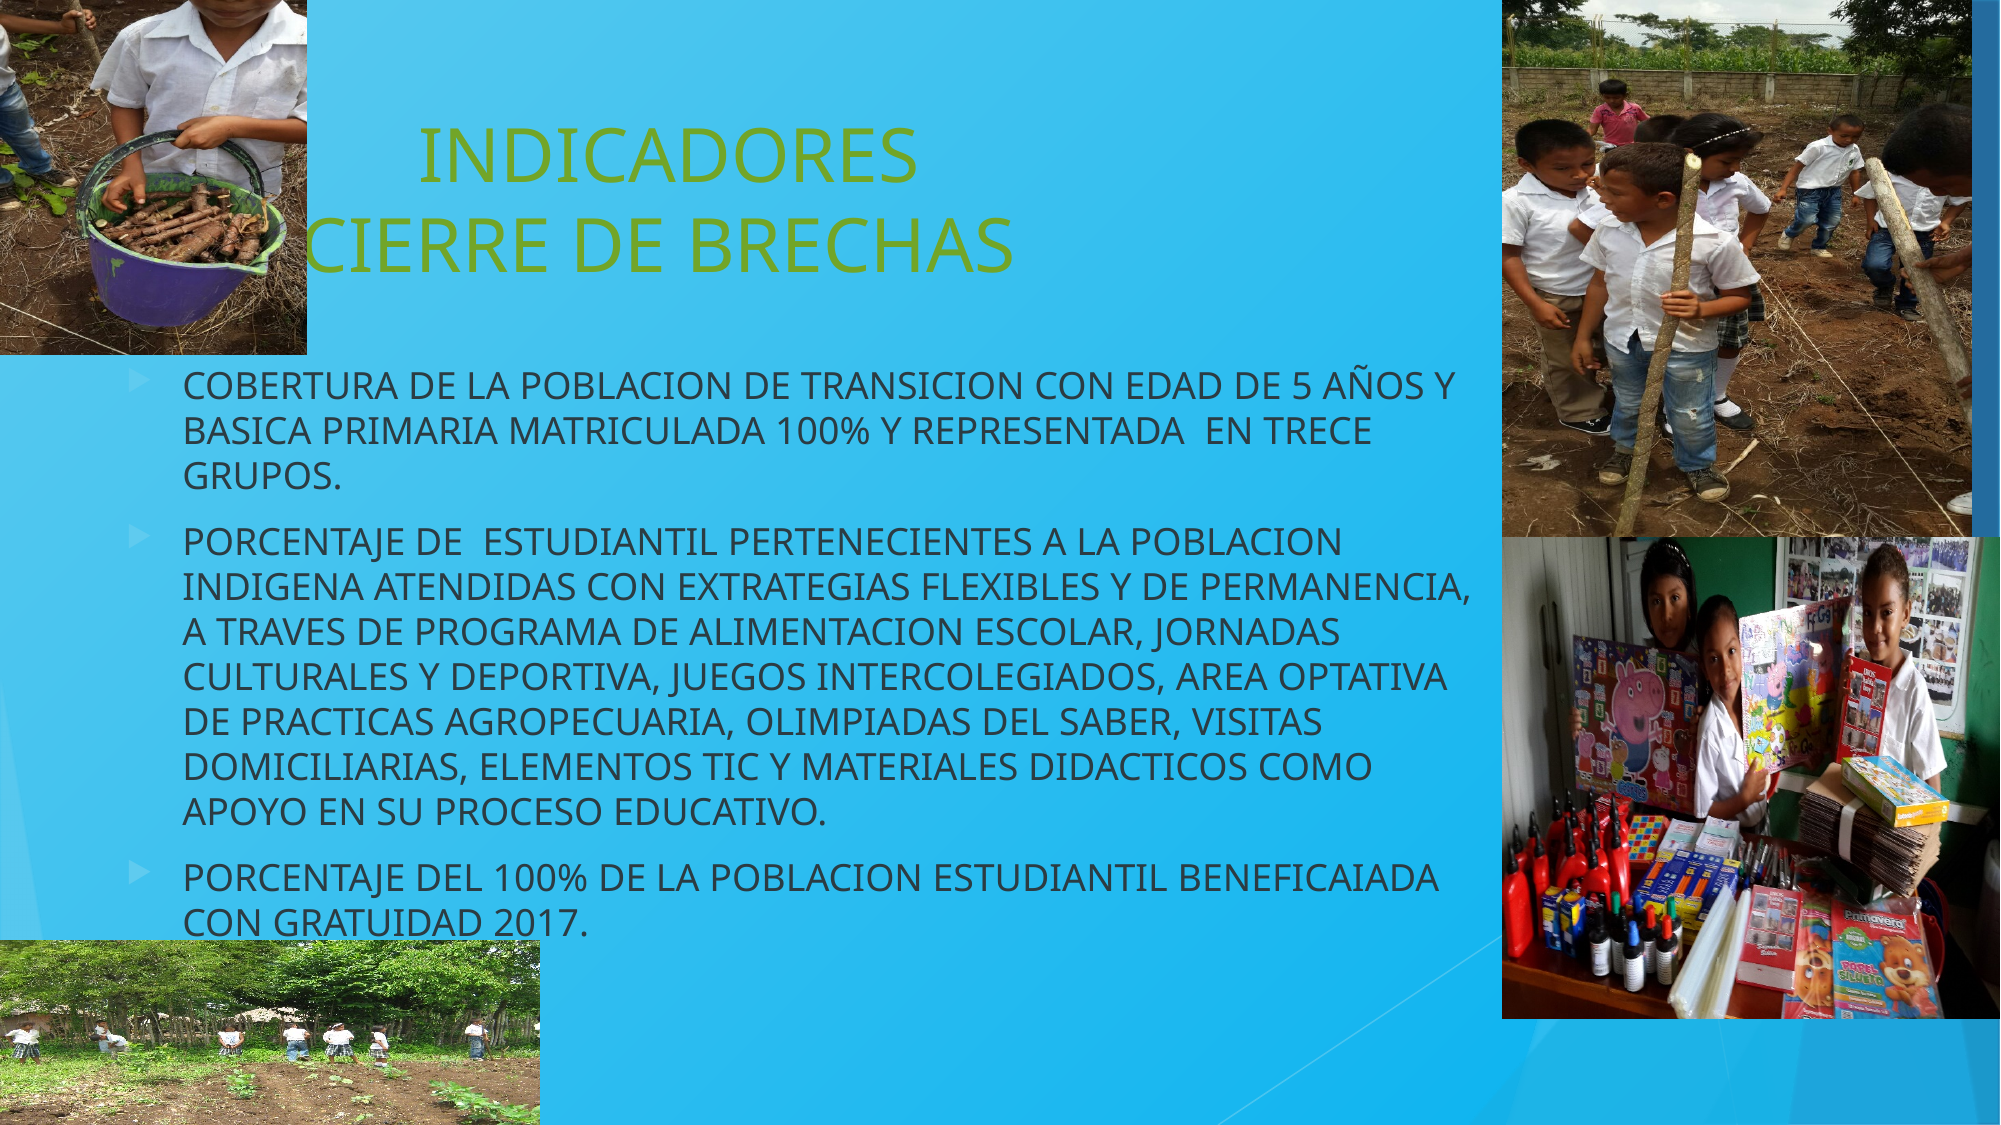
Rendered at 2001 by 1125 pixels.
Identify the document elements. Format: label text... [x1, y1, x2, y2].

picture [1502, 0, 2000, 1019]
list COBERTURA DE LA POBLACION DE TRANSICION CON EDAD DE 5 AÑOS Y BASICA PRIMARIA MATRICULADA 100% Y REPRESENTADA EN TRECE GRUPOS. PORCENTAJE DE ESTUDIANTIL PERTENECIENTES A LA POBLACION INDIGENA ATENDIDAS CON EXTRATEGIAS FLEXIBLES Y DE PERMANENCIA, A TRAVES DE PROGRAMA DE ALIMENTACION ESCOLAR, JORNADAS CULTURALES Y DEPORTIVA, JUEGOS INTERCOLEGIADOS, AREA OPTATIVA DE PRACTICAS AGROPECUARIA, OLIMPIADAS DEL SABER, VISITAS DOMICILIARIAS, ELEMENTOS TIC Y MATERIALES DIDACTICOS COMO APOYO EN SU PROCESO EDUCATIVO. PORCENTAJE DEL 100% DE LA POBLACION ESTUDIANTIL BENEFICAIADA CON GRATUIDAD 2017. [111, 354, 1501, 992]
picture [0, 0, 307, 355]
title INDICADORES CIERRE DE BRECHAS [307, 99, 1501, 317]
picture [0, 940, 540, 1125]
